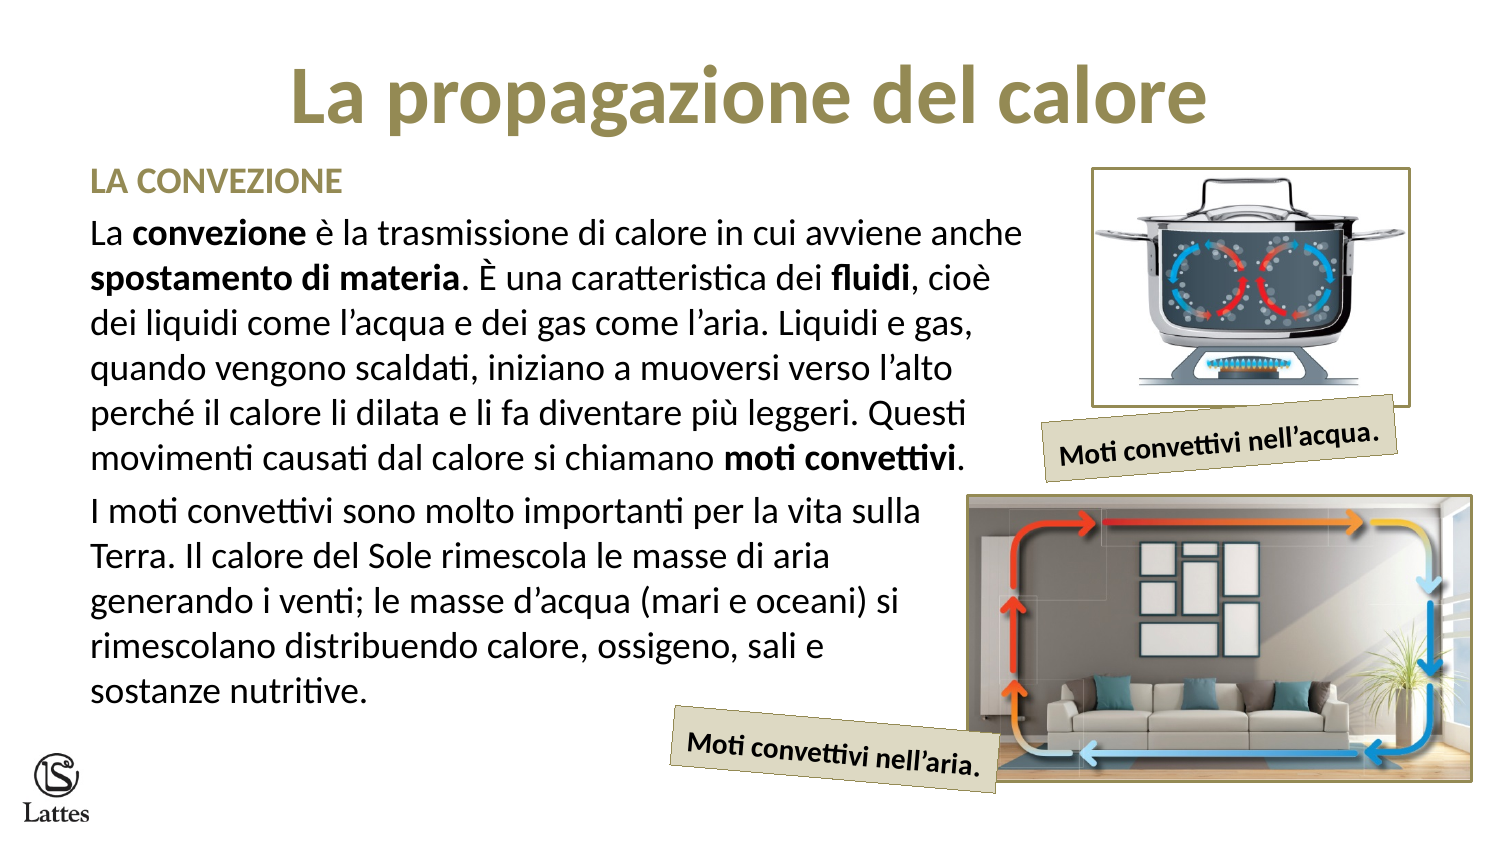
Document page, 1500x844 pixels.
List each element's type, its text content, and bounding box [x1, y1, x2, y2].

list LA CONVEZIONE La convezione è la trasmissione di calore in cui avviene anche spostamento di materia. È una caratteristica dei fluidi, cioè dei liquidi come l’acqua e dei gas come l’aria. Liquidi e gas, quando vengono scaldati, iniziano a muoversi verso l’alto perché il calore li dilata e li fa diventare più leggeri. Questi movimenti causati dal calore si chiamano moti convettivi. I moti convettivi sono molto importanti per la vita sulla Terra. Il calore del Sole rimescola le masse di aria generando i venti; le masse d’acqua (mari e oceani) si rimescolano distribuendo calore, ossigeno, sali e sostanze nutritive. [75, 148, 1040, 706]
picture [968, 496, 1471, 780]
picture [22, 752, 89, 823]
text_box Moti convettivi nell’acqua. [1041, 414, 1398, 483]
text_box Moti convettivi nell’aria. [669, 705, 996, 794]
title La propagazione del calore [75, 20, 1425, 161]
picture [1093, 169, 1409, 406]
